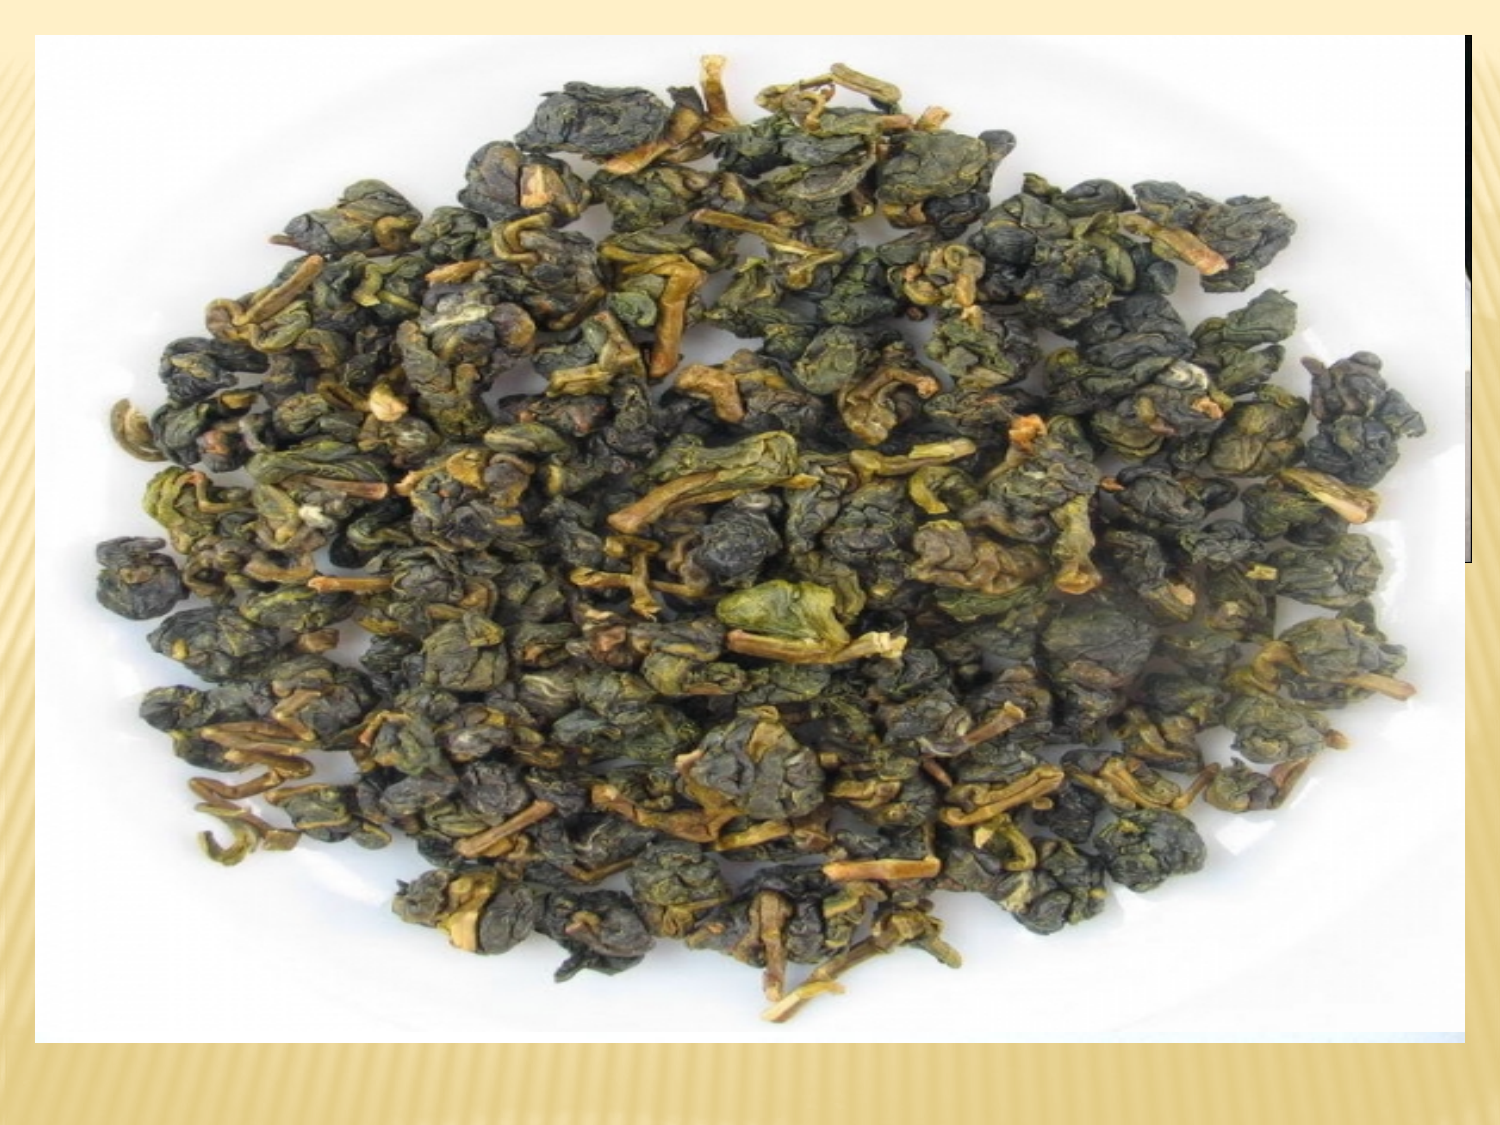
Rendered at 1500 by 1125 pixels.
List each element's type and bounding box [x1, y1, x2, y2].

picture [34, 34, 1472, 1032]
picture [34, 1035, 1466, 1044]
